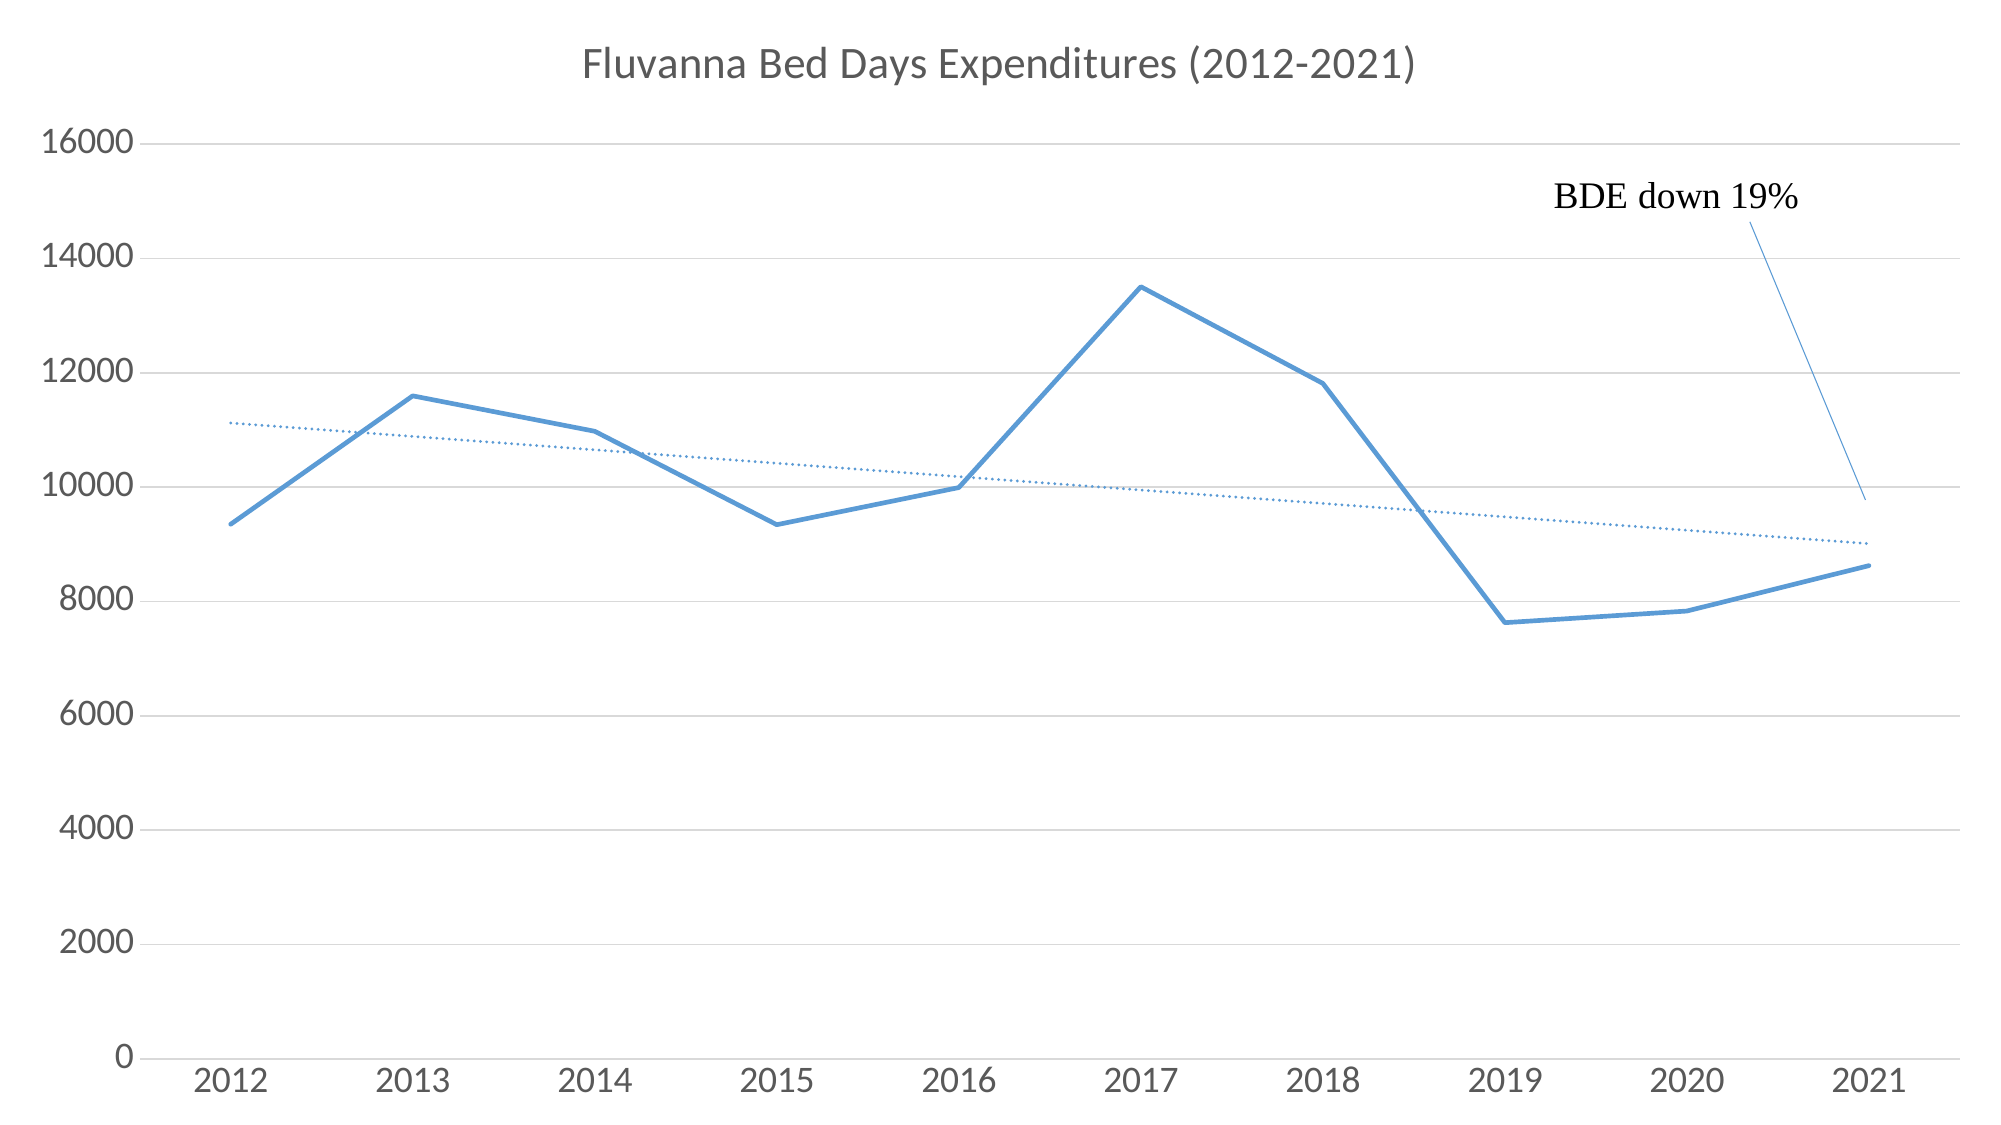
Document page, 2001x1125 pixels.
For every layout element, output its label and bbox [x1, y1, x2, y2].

chart [0, 0, 2000, 1125]
